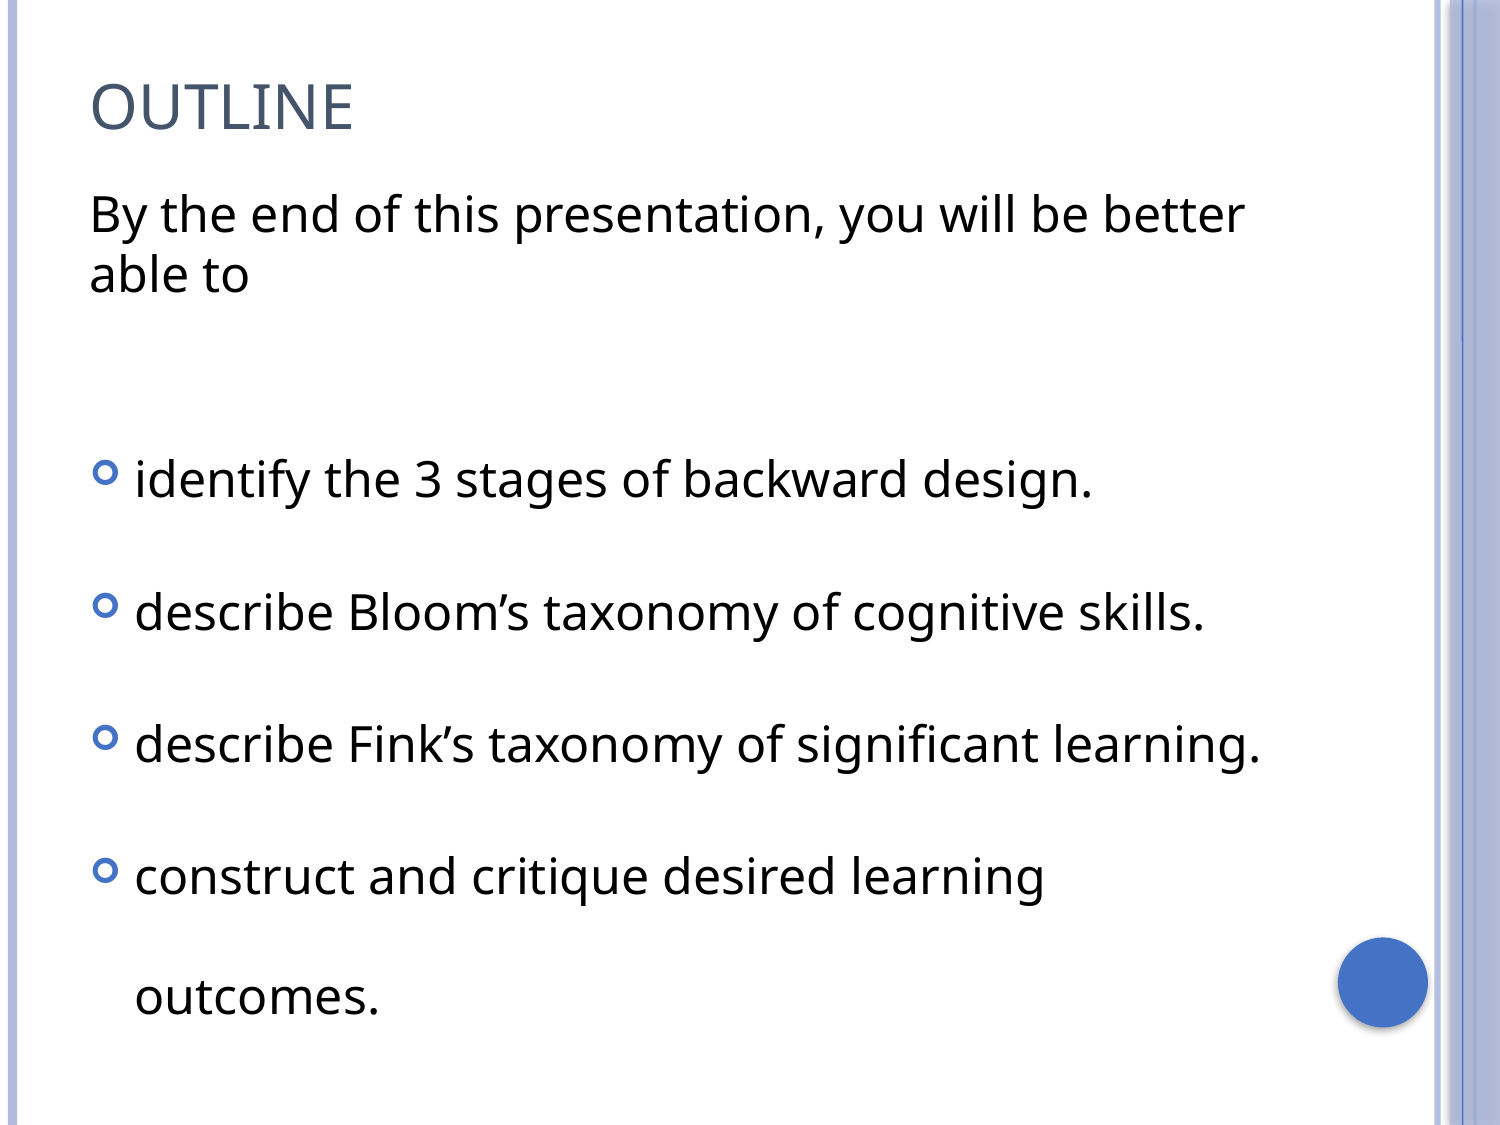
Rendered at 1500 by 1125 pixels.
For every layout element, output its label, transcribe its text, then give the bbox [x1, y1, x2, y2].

title Outline [75, 45, 1300, 150]
list By the end of this presentation, you will be better able to identify the 3 stages of backward design. describe Bloom’s taxonomy of cognitive skills. describe Fink’s taxonomy of significant learning. construct and critique desired learning outcomes. [75, 174, 1300, 988]
